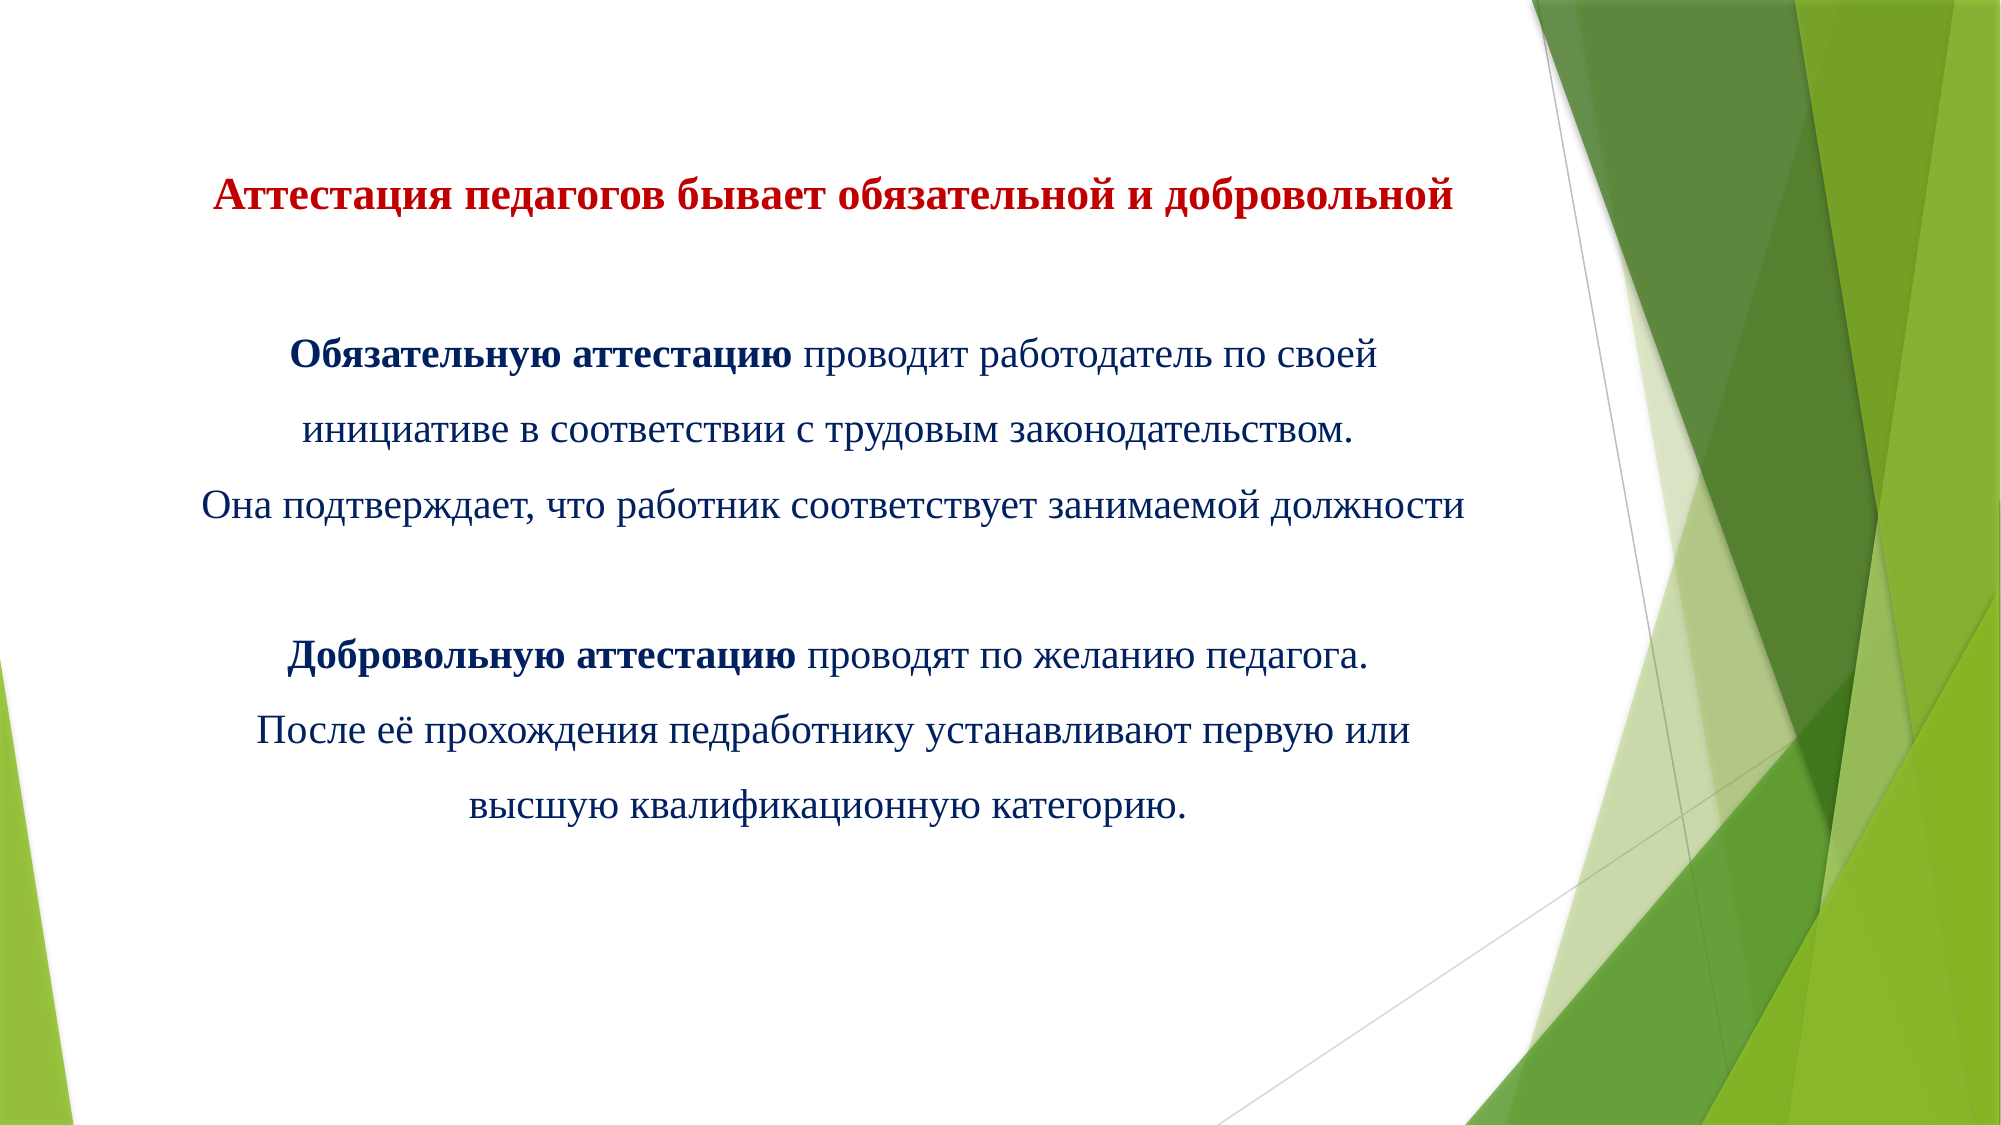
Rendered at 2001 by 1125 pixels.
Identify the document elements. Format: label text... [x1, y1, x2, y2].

list Аттестация педагогов бывает обязательной и добровольной Обязательную аттестацию проводит работодатель по своей инициативе в соответствии с трудовым законодательством. Она подтверждает, что работник соответствует занимаемой должности Добровольную аттестацию проводят по желанию педагога. После её прохождения педработнику устанавливают первую или высшую квалификационную категорию. [171, 128, 1496, 957]
